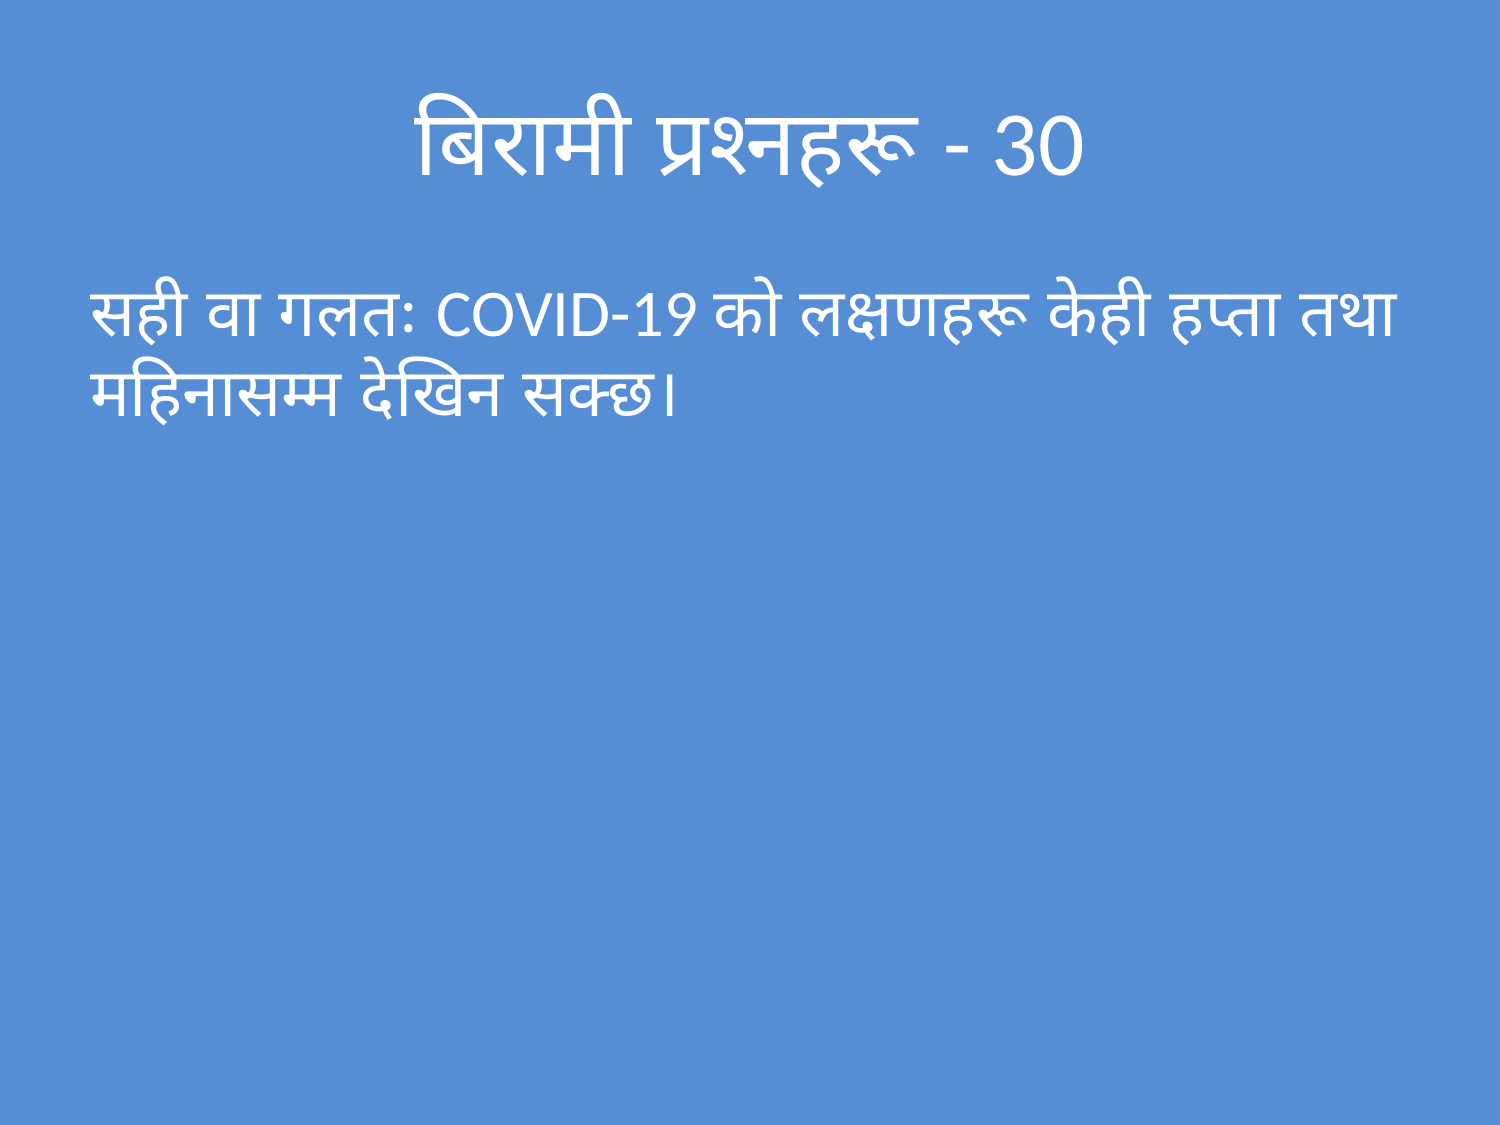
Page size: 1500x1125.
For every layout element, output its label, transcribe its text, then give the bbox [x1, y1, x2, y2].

title बिरामी प्रश्नहरू - 30 [75, 45, 1425, 233]
list सही वा गलतः COVID-19 को लक्षणहरू केही हप्ता तथा महिनासम्म देखिन सक्छ। [75, 262, 1425, 1005]
